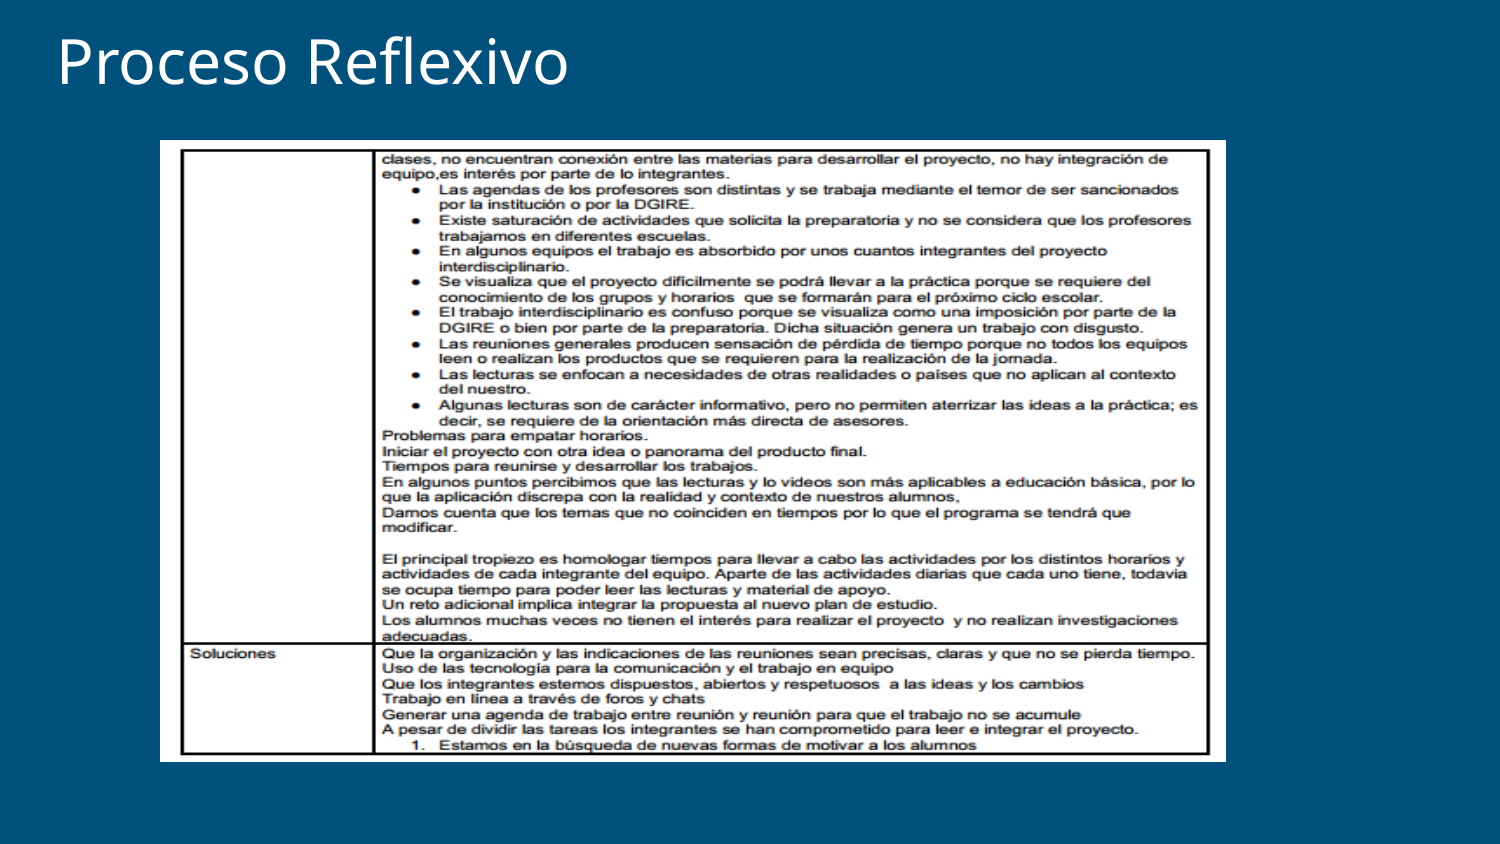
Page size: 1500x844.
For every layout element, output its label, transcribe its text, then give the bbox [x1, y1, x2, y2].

picture [161, 141, 1225, 761]
title Proceso Reflexivo [41, 0, 1415, 113]
